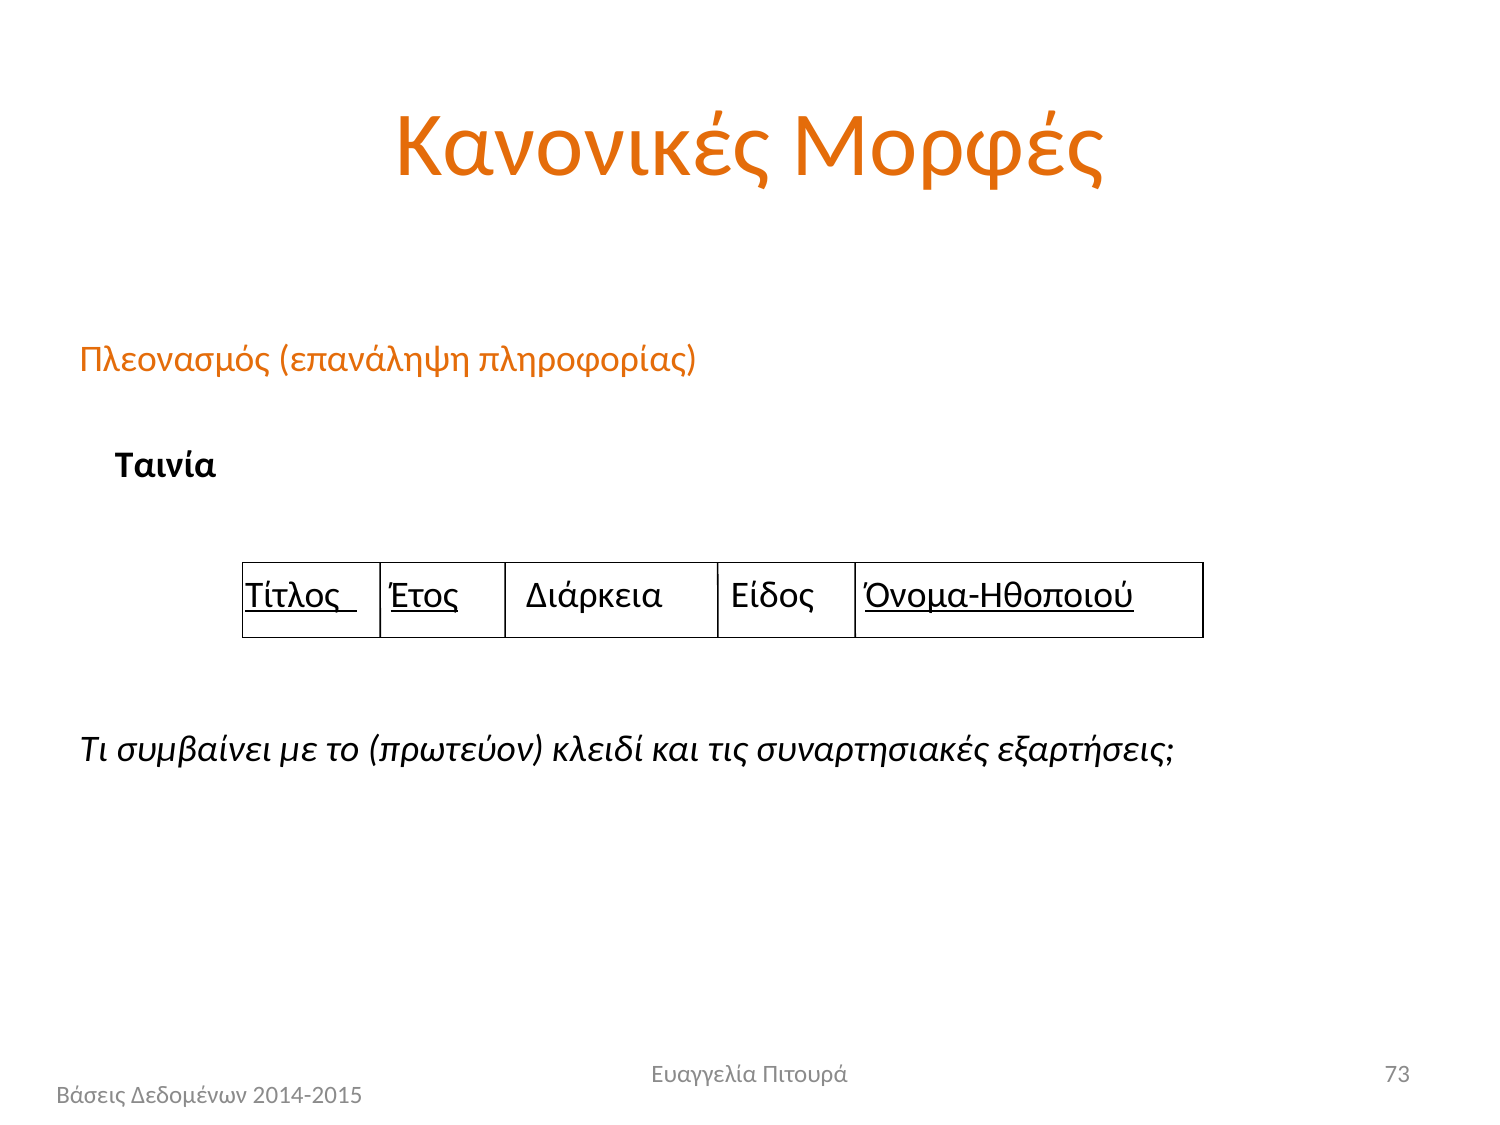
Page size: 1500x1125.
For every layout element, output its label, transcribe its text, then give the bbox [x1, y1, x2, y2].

slide_number Βάσεις Δεδομένων 2014-2015 [41, 1063, 392, 1124]
text_box Πλεονασμός (επανάληψη πληροφορίας) [64, 326, 1340, 386]
text_box Ταινία [100, 432, 276, 538]
title Κανονικές Μορφές [75, 45, 1425, 233]
text_box Τι συμβαίνει με το (πρωτεύον) κλειδί και τις συναρτησιακές εξαρτήσεις; [64, 716, 1447, 776]
footer Ευαγγελία Πιτουρά [512, 1042, 988, 1103]
slide_number 73 [1074, 1042, 1425, 1103]
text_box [229, 562, 1348, 638]
